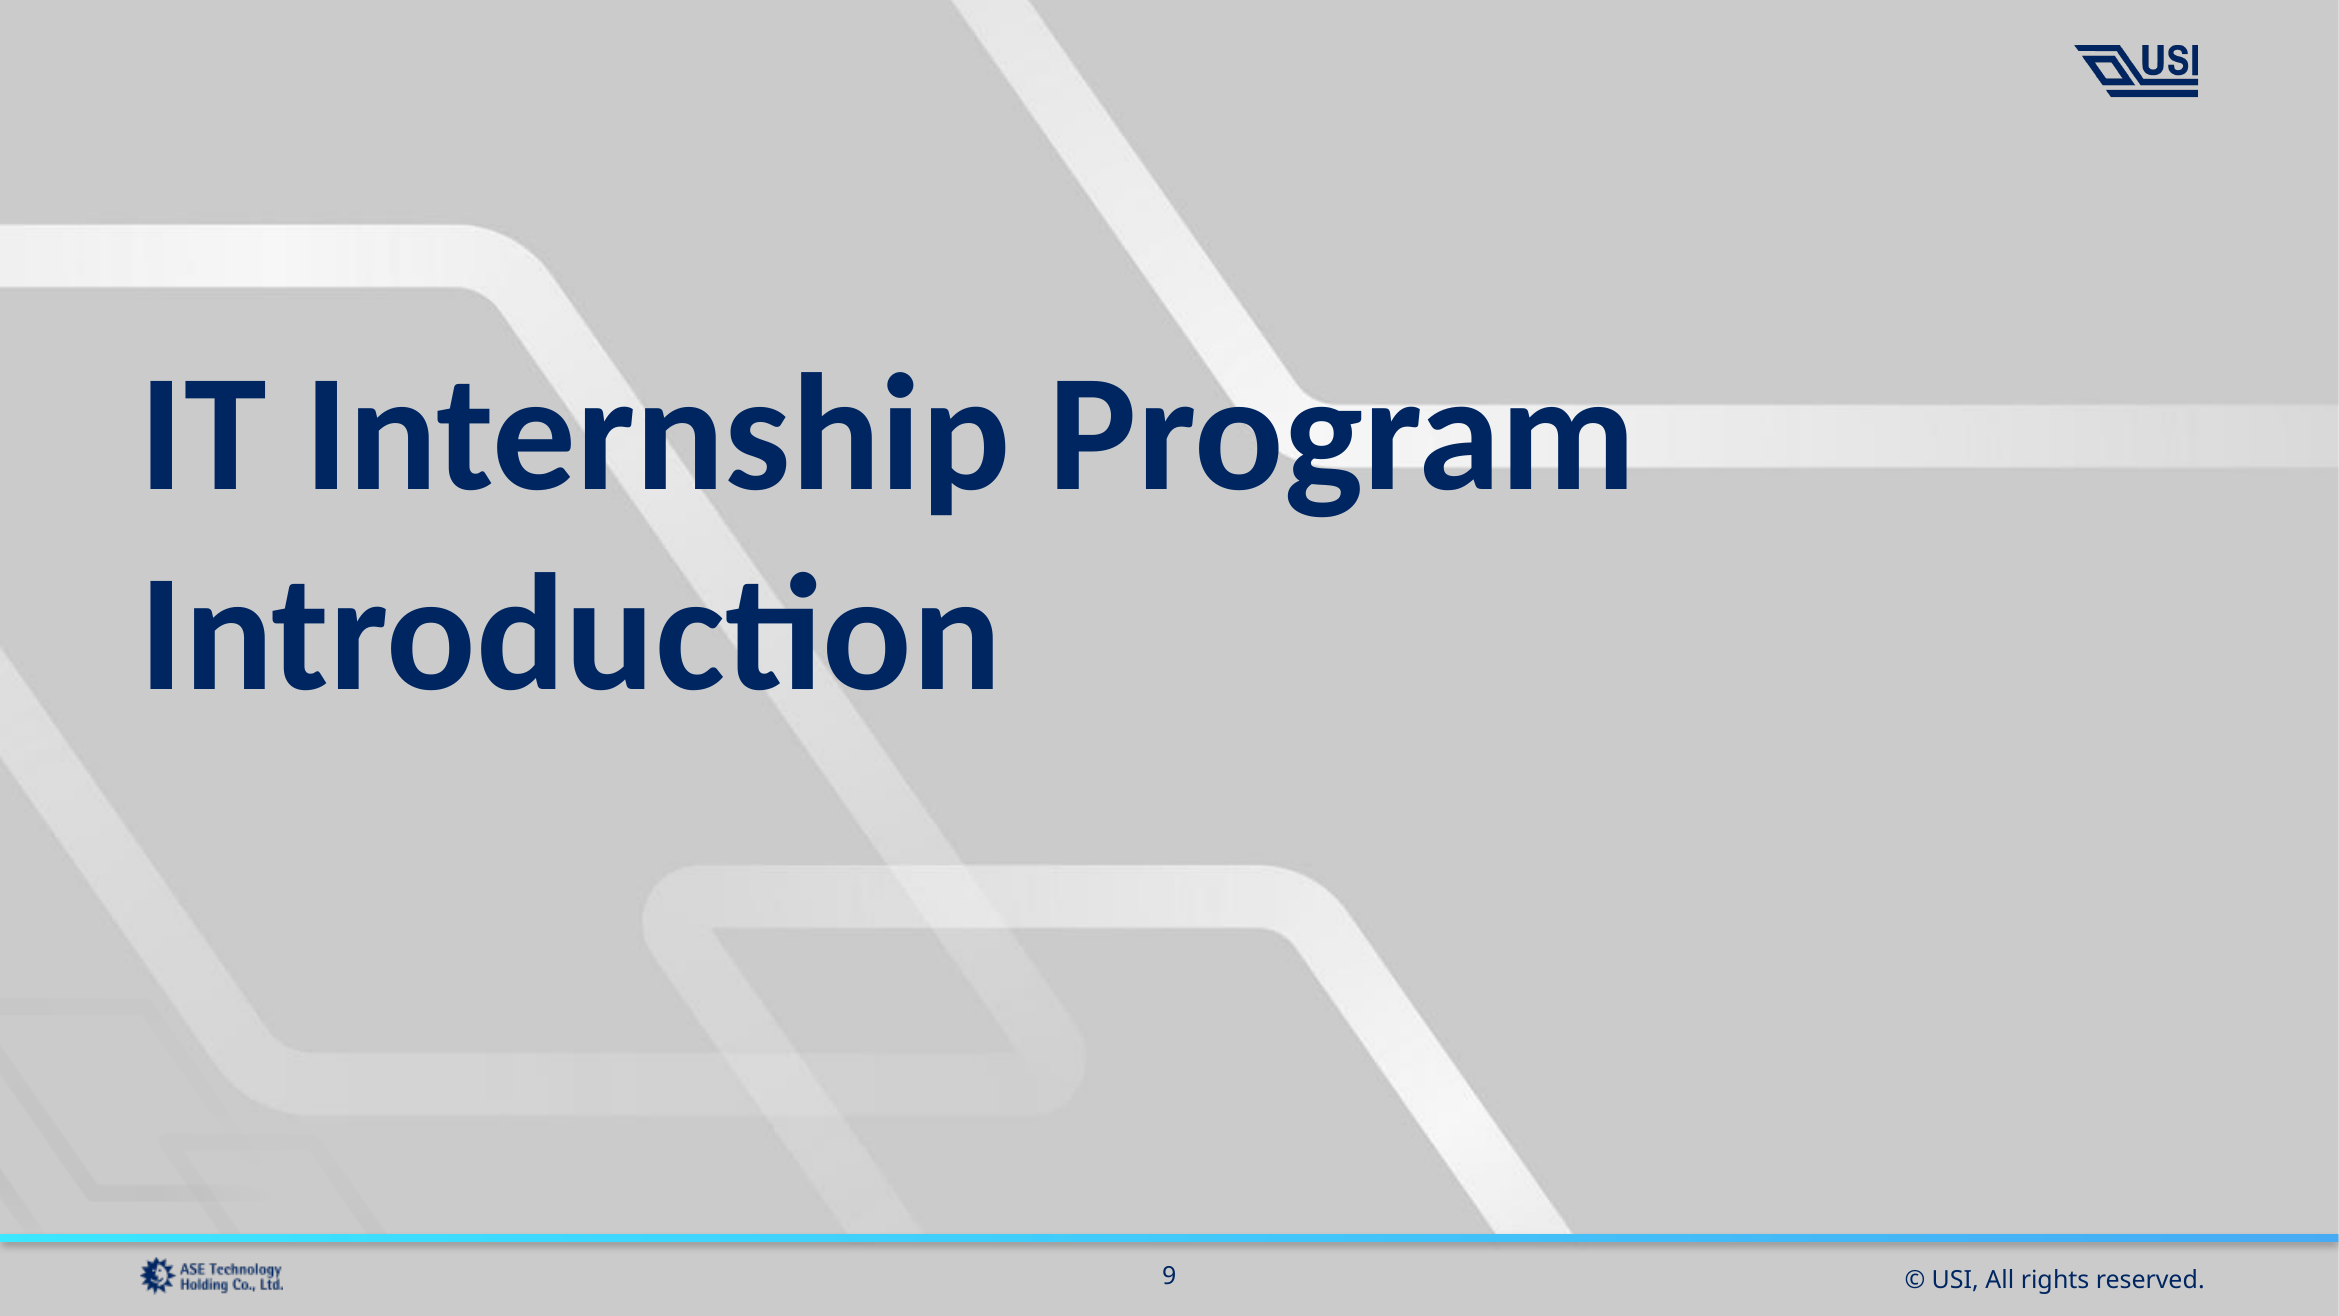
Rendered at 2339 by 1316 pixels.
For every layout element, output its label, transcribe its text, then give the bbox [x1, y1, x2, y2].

title IT Internship Program Introduction [122, 312, 2232, 734]
picture [0, 0, 2339, 1316]
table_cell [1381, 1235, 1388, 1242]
slide_number 9 [1088, 1270, 1250, 1294]
